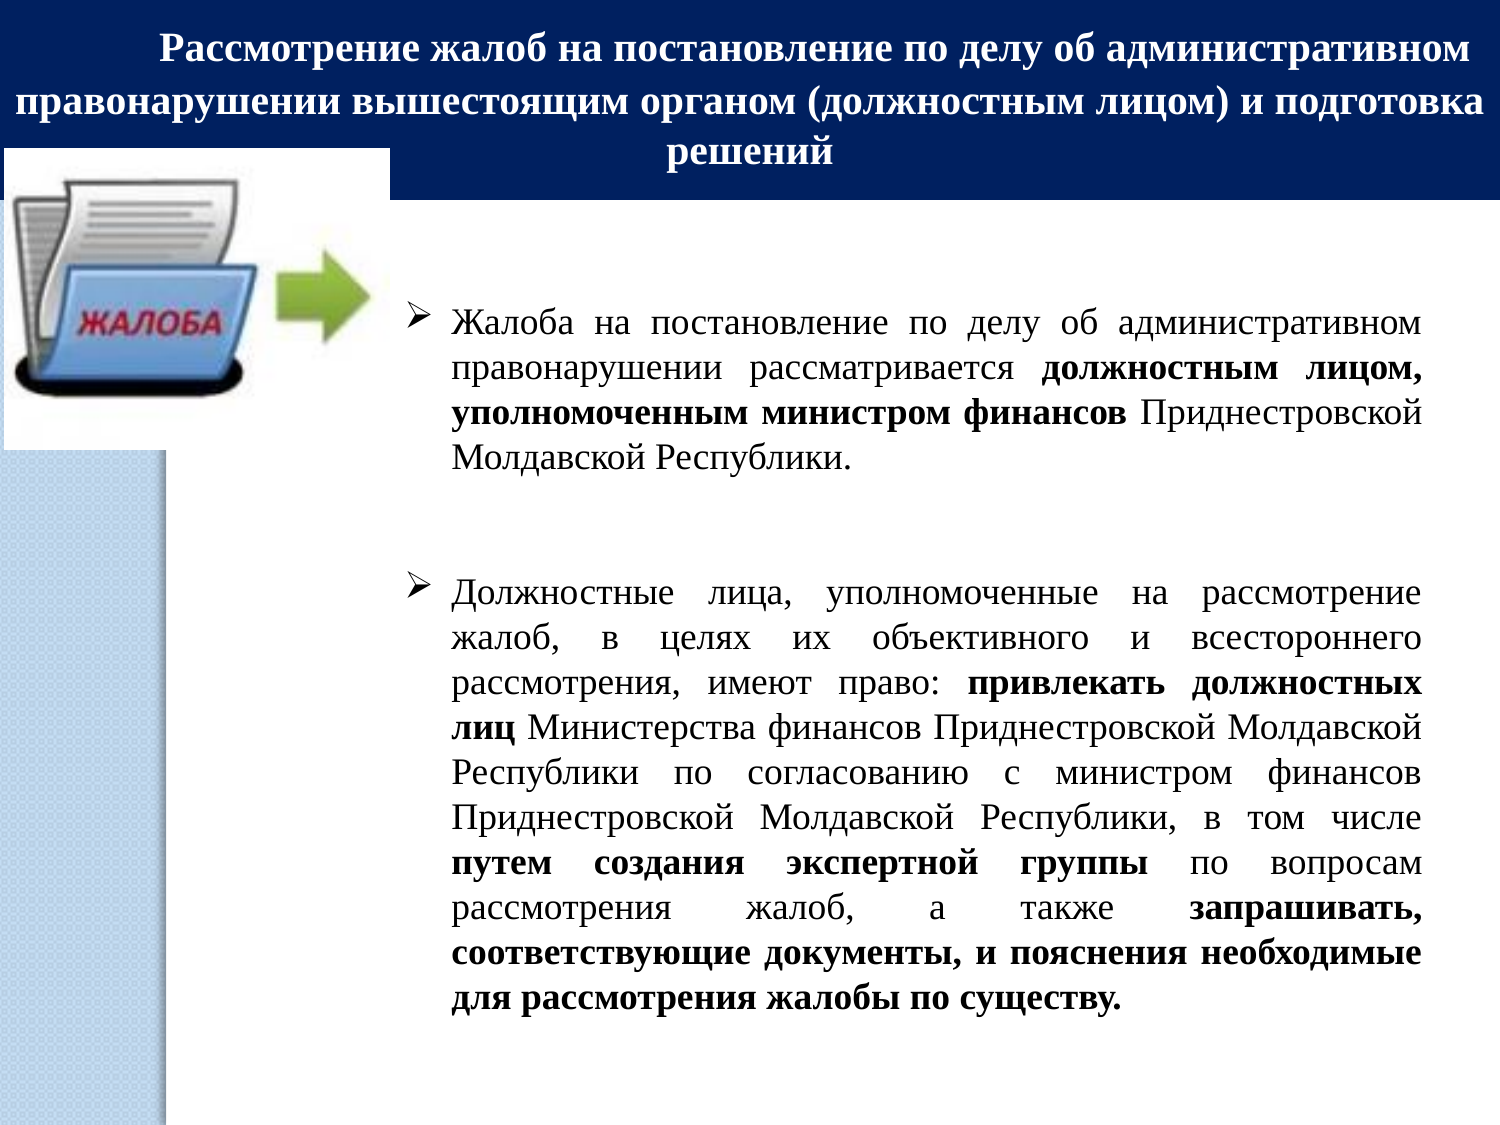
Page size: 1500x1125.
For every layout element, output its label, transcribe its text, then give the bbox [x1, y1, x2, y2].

picture [4, 148, 390, 451]
text_box Жалоба на постановление по делу об административном правонарушении рассматривается должностным лицом, уполномоченным министром финансов Приднестровской Молдавской Республики. Должностные лица, уполномоченные на рассмотрение жалоб, в целях их объективного и всестороннего рассмотрения, имеют право: привлекать должностных лиц Министерства финансов Приднестровской Молдавской Республики по согласованию с министром финансов Приднестровской Молдавской Республики, в том числе путем создания экспертной группы по вопросам рассмотрения жалоб, а также запрашивать, соответствующие документы, и пояснения необходимые для рассмотрения жалобы по существу. [389, 200, 1438, 1070]
text_box Рассмотрение жалоб на постановление по делу об административном правонарушении вышестоящим органом (должностным лицом) и подготовка решений [0, 0, 1500, 200]
